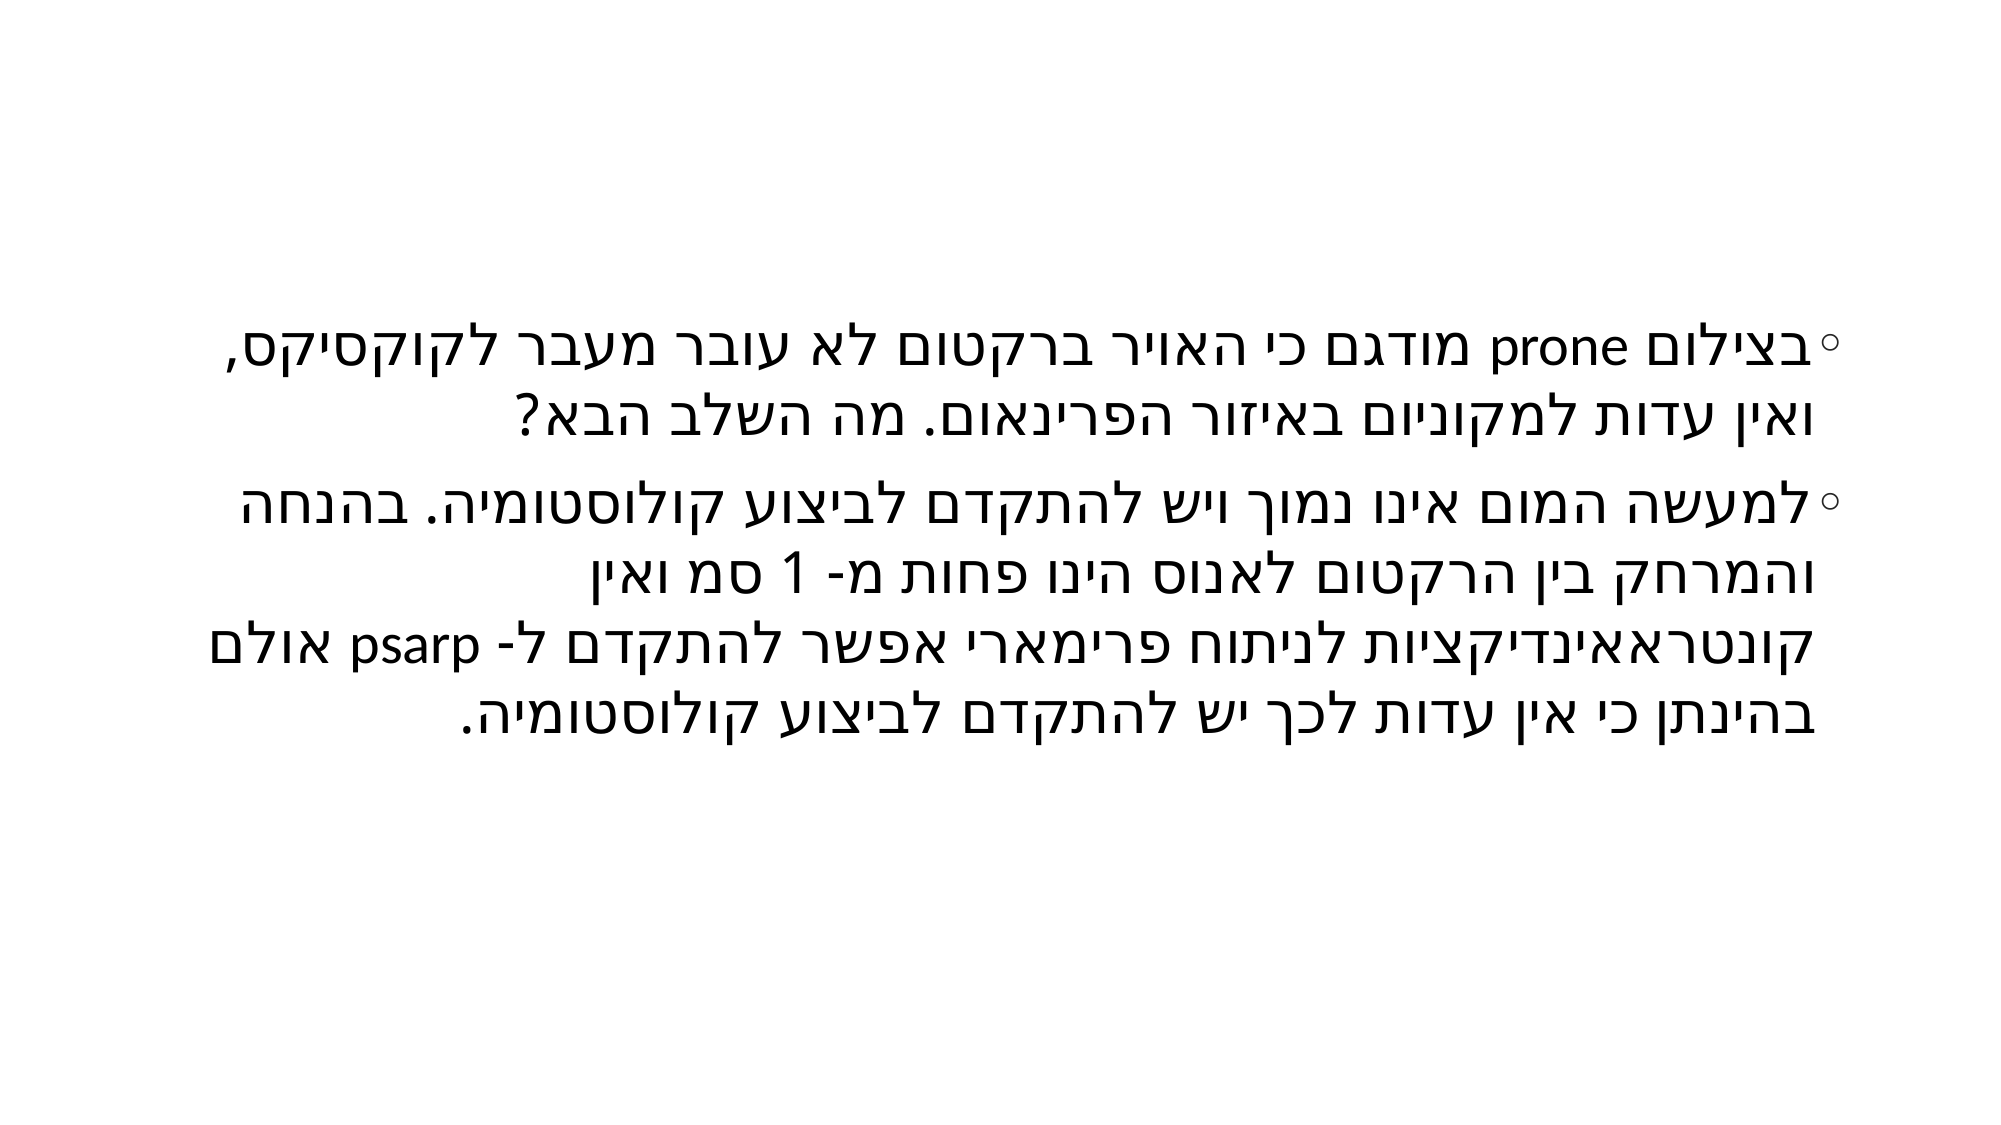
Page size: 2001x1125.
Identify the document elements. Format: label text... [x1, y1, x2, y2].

list בצילום prone מודגם כי האויר ברקטום לא עובר מעבר לקוקסיקס, ואין עדות למקוניום באיזור הפרינאום. מה השלב הבא? למעשה המום אינו נמוך ויש להתקדם לביצוע קולוסטומיה. בהנחה והמרחק בין הרקטום לאנוס הינו פחות מ- 1 סמ ואין קונטראאינדיקציות לניתוח פרימארי אפשר להתקדם ל- psarp אולם בהינתן כי אין עדות לכך יש להתקדם לביצוע קולוסטומיה. [137, 299, 1863, 1014]
